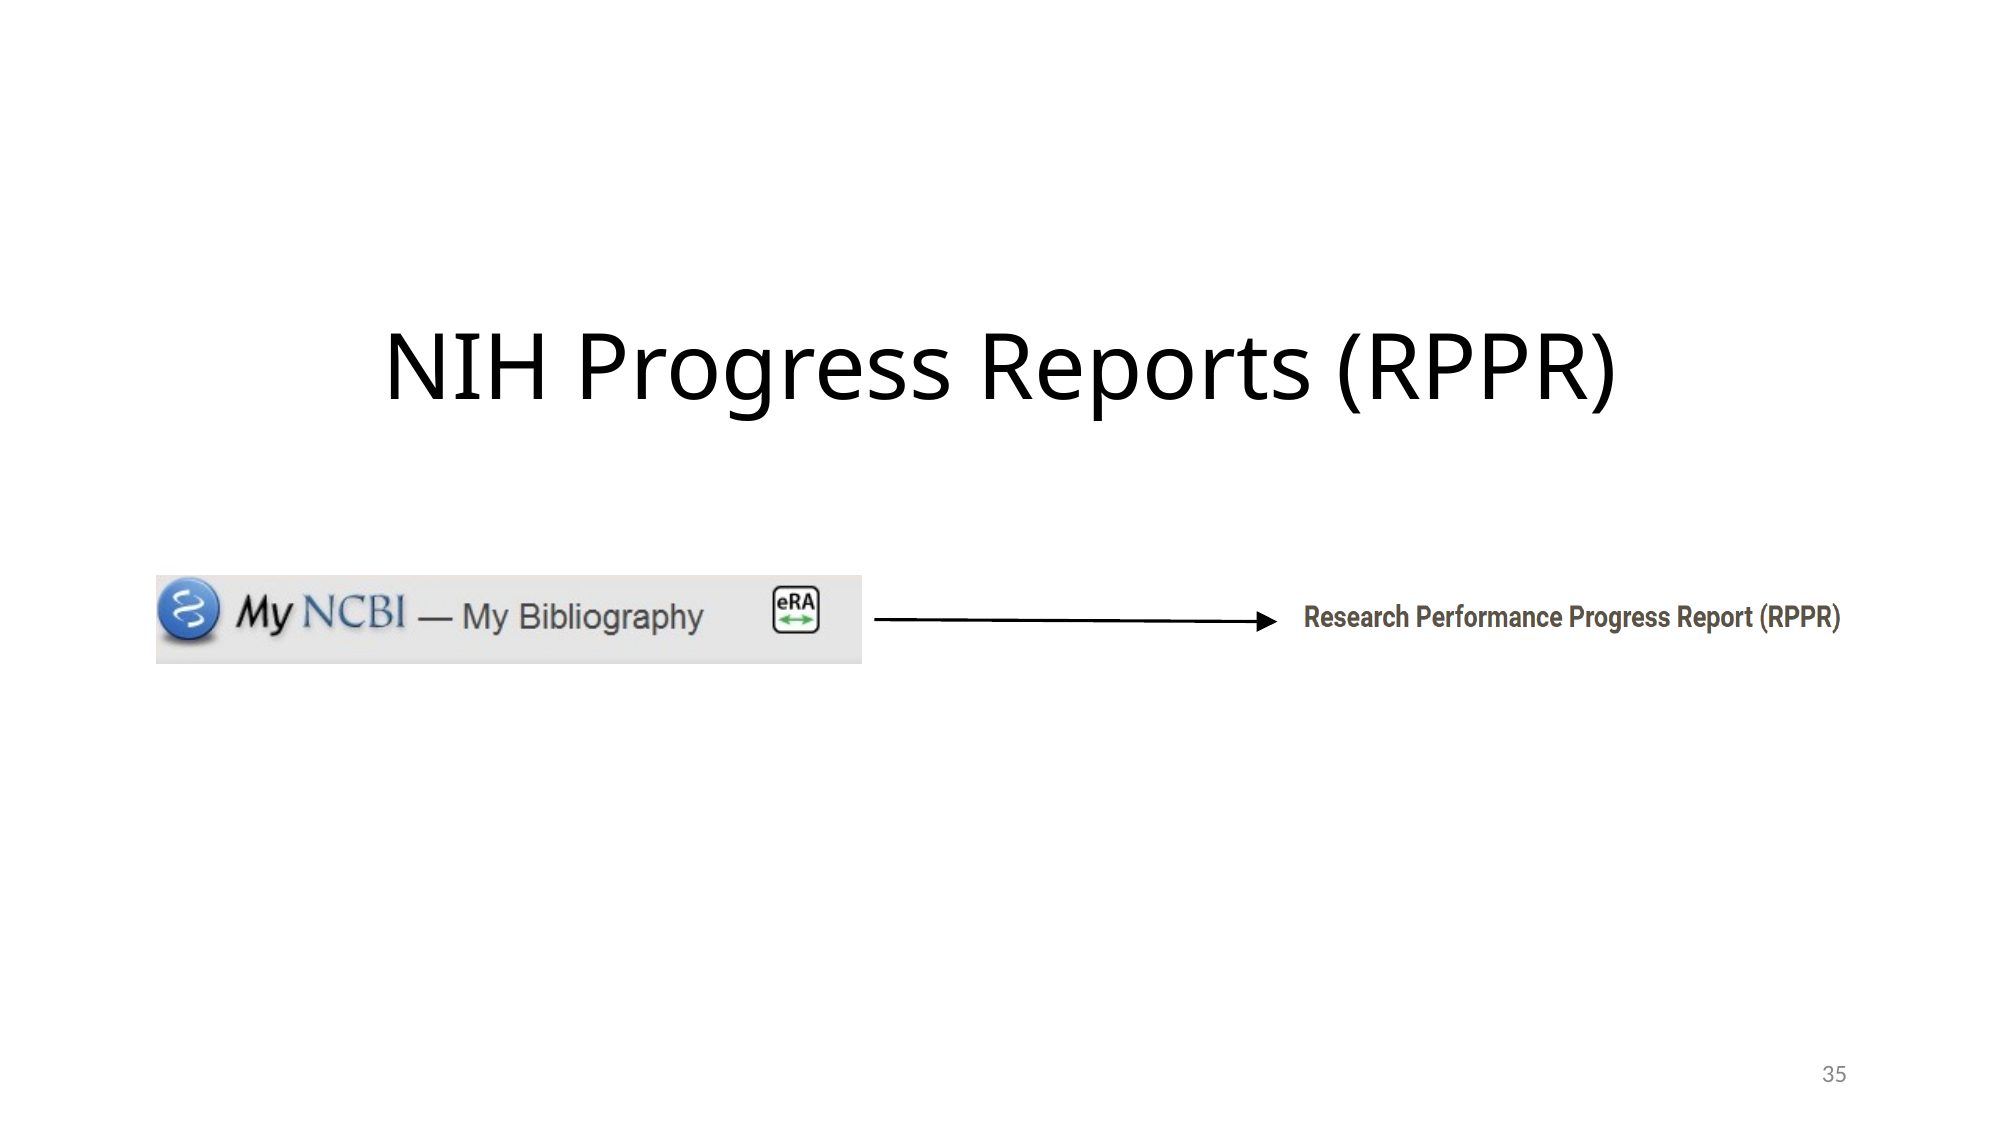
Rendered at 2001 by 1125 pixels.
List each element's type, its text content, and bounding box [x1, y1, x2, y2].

picture [1303, 601, 1846, 642]
picture [156, 575, 862, 664]
title NIH Progress Reports (RPPR) [137, 286, 1863, 455]
slide_number 35 [1412, 1042, 1863, 1103]
